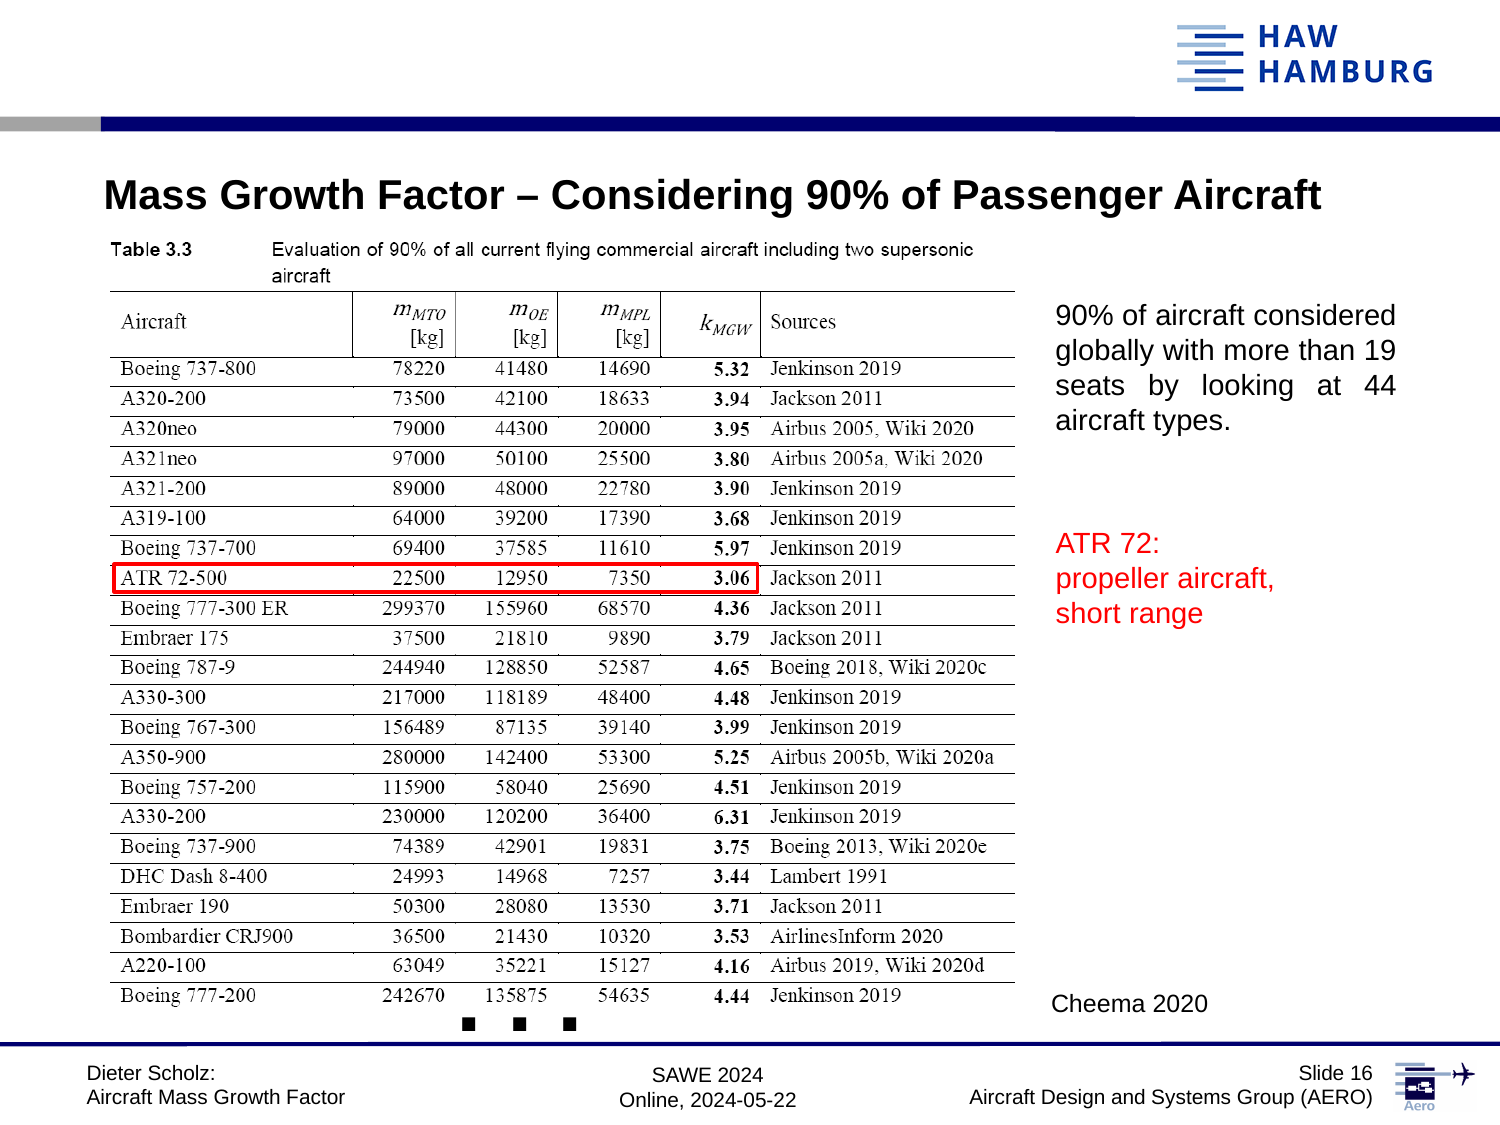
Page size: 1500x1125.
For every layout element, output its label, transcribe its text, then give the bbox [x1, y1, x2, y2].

picture [1393, 1060, 1477, 1112]
text_box Cheema 2020 [1036, 979, 1224, 1025]
text_box ATR 72: propeller aircraft, short range [1040, 517, 1291, 637]
text_box 90% of aircraft considered globally with more than 19 seats by looking at 44 aircraft types. [1040, 289, 1412, 444]
text_box Mass Growth Factor – Considering 90% of Passenger Aircraft [88, 151, 1438, 225]
text_box . . . [441, 1021, 599, 1058]
picture [101, 237, 1025, 1012]
picture [1155, 3, 1452, 113]
